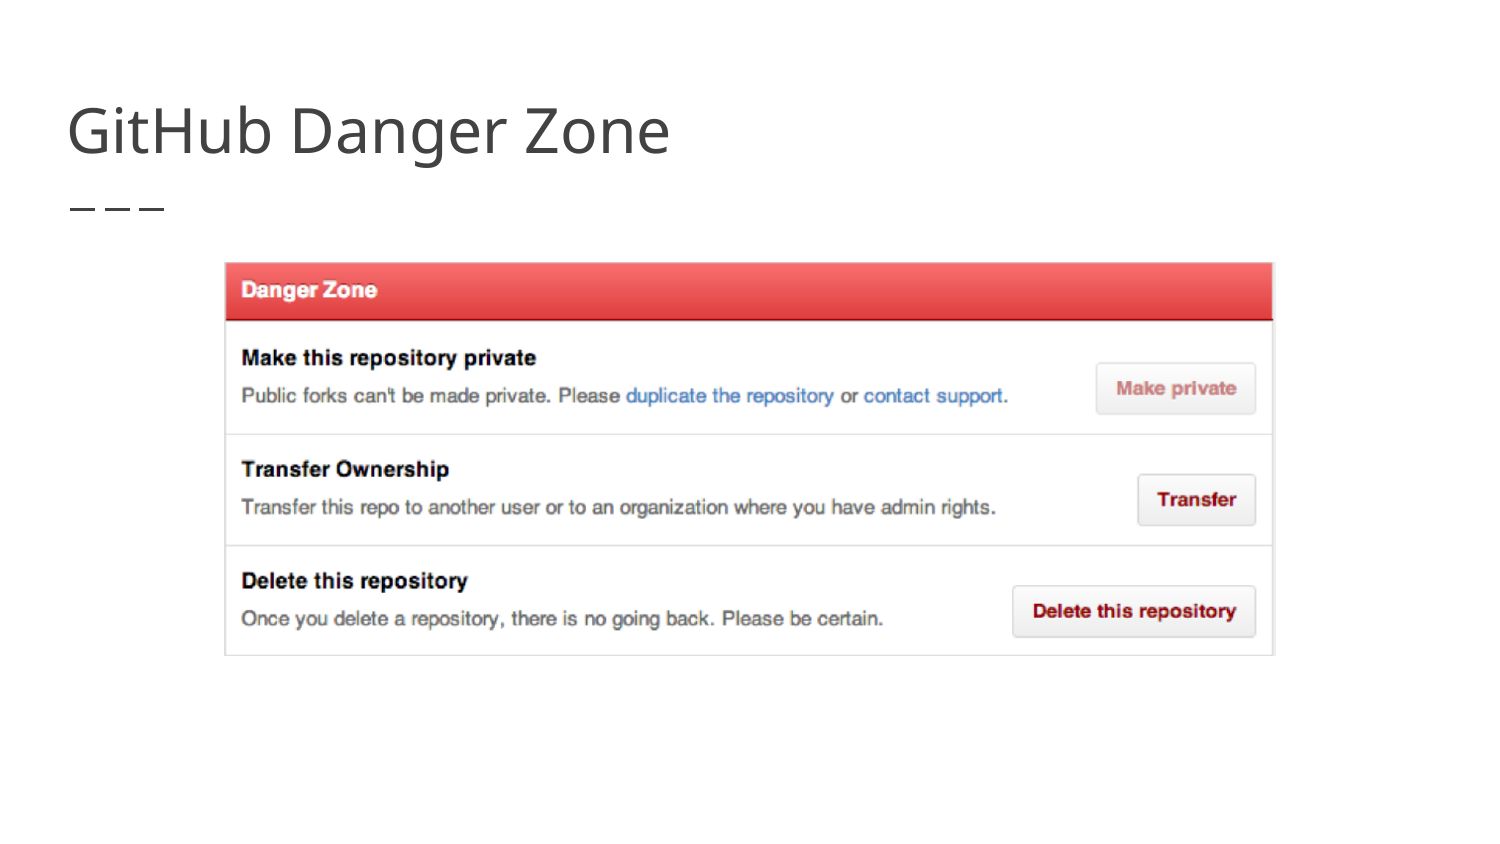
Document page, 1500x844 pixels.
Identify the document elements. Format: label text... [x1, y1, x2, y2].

picture [224, 262, 1276, 657]
title GitHub Danger Zone [51, 61, 1449, 182]
